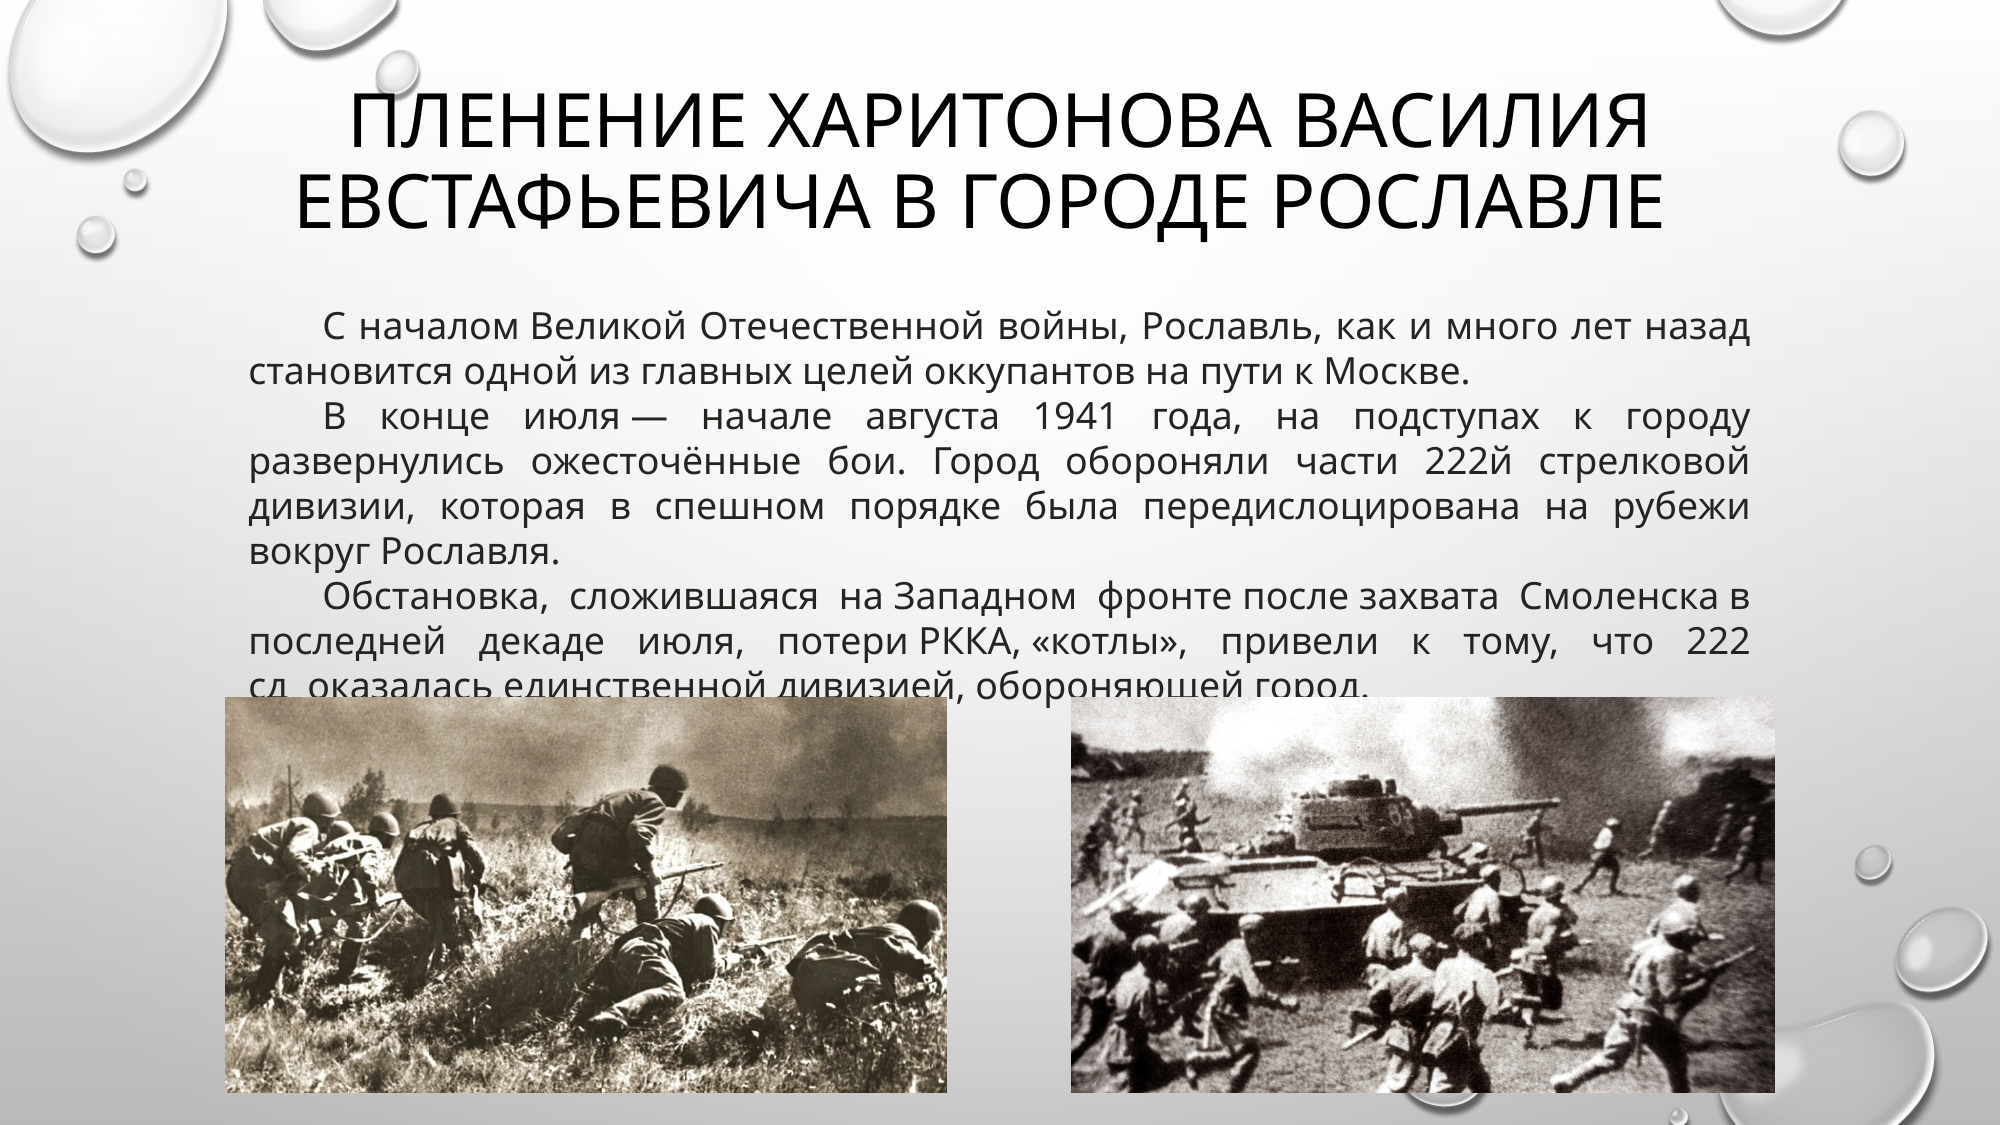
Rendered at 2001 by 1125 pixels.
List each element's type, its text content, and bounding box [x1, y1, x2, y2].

picture [0, 0, 2000, 1125]
title Пленение Харитонова Василия Евстафьевича в городе Рославле [149, 32, 1851, 295]
text_box С началом Великой Отечественной войны, Рославль, как и много лет назад становится одной из главных целей оккупантов на пути к Москве. В конце июля — начале августа 1941 года, на подступах к городу развернулись ожесточённые бои. Город обороняли части 222й стрелковой дивизии, которая в спешном порядке была передислоцирована на рубежи вокруг Рославля. Обстановка, сложившаяся на Западном фронте после захвата Смоленска в последней декаде июля, потери РККА, «котлы», привели к тому, что 222 сд оказалась единственной дивизией, обороняющей город. [233, 294, 1767, 715]
